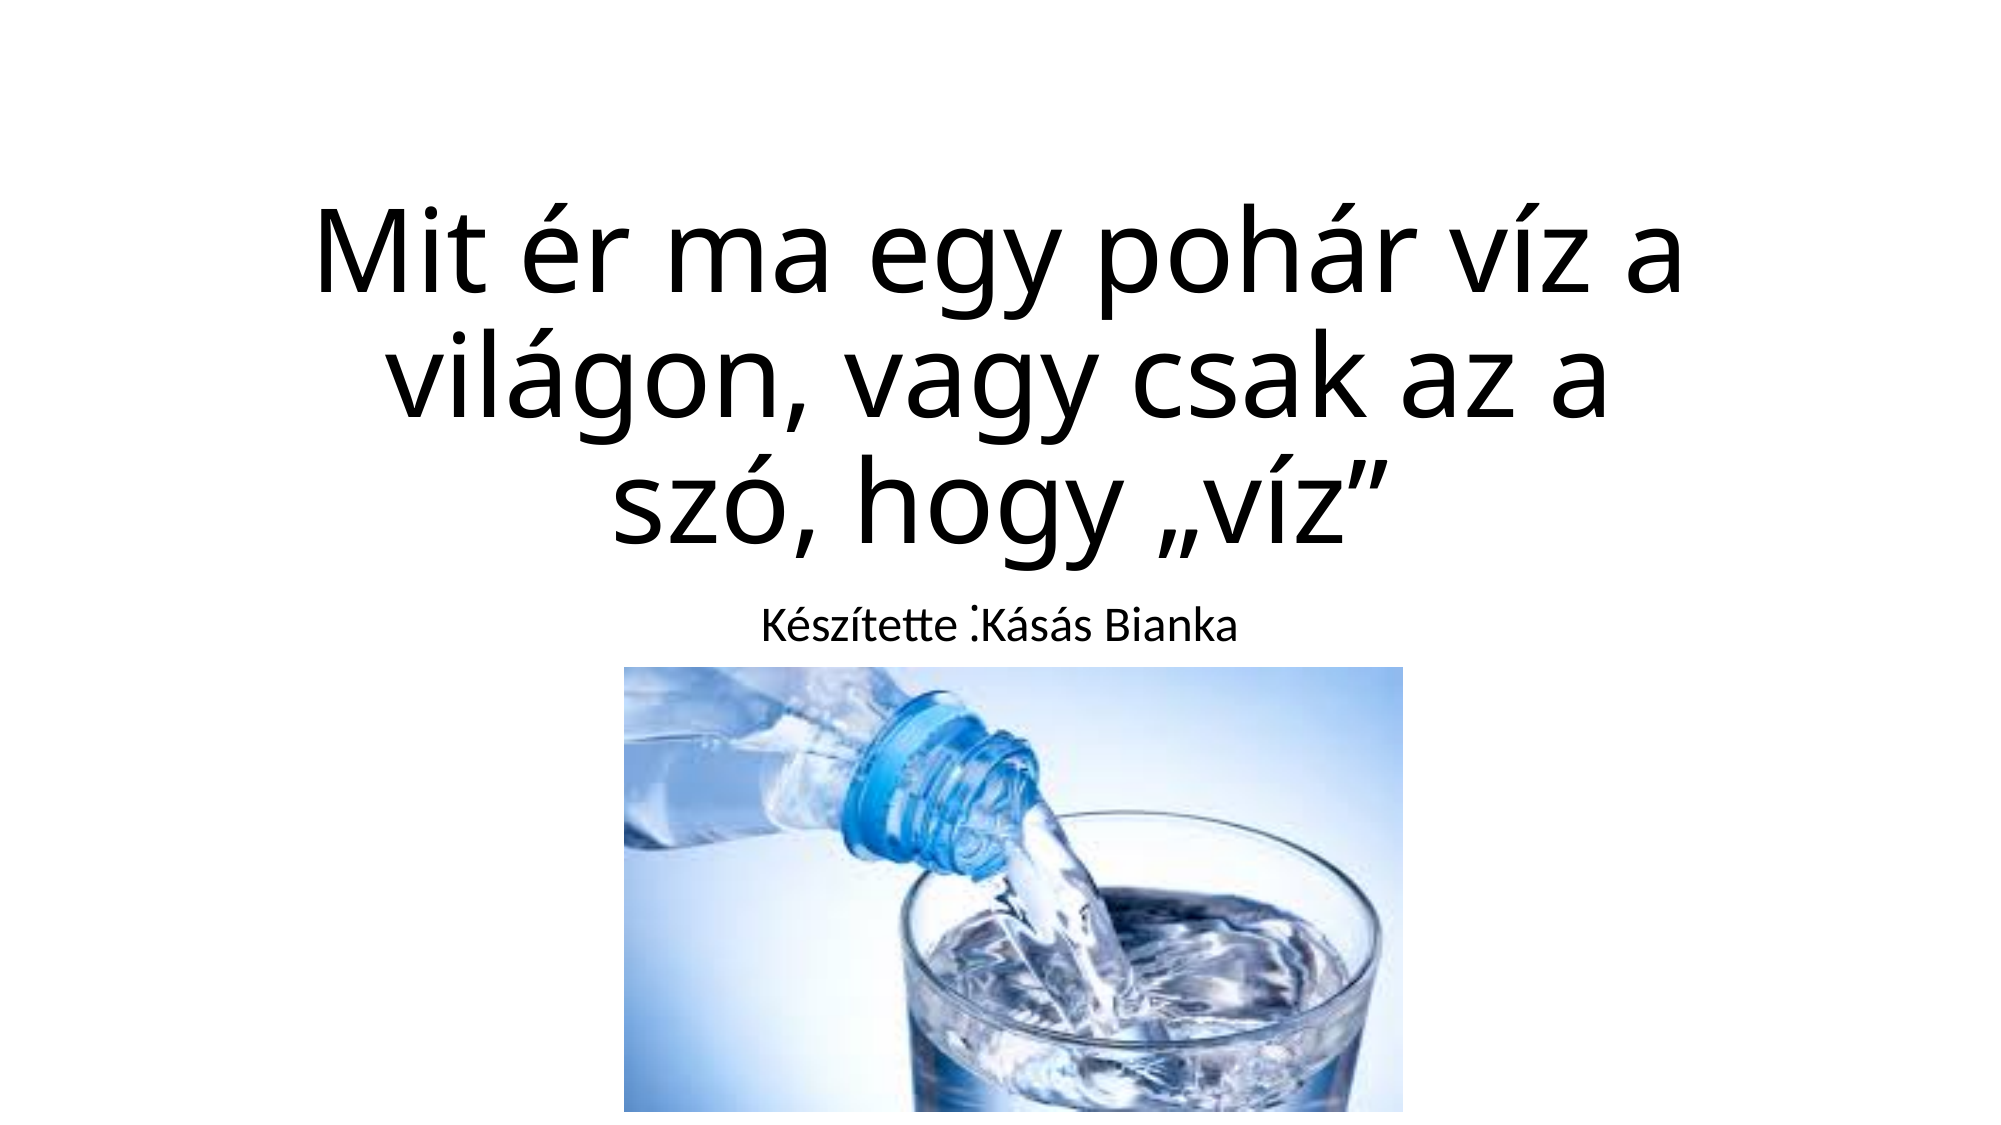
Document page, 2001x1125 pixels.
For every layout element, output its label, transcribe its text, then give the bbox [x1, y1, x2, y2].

title Mit ér ma egy pohár víz a világon, vagy csak az a szó, hogy „víz” [249, 184, 1750, 576]
subtitle Készítette ⁚Kásás Bianka [249, 590, 1750, 863]
picture [624, 667, 1403, 1112]
